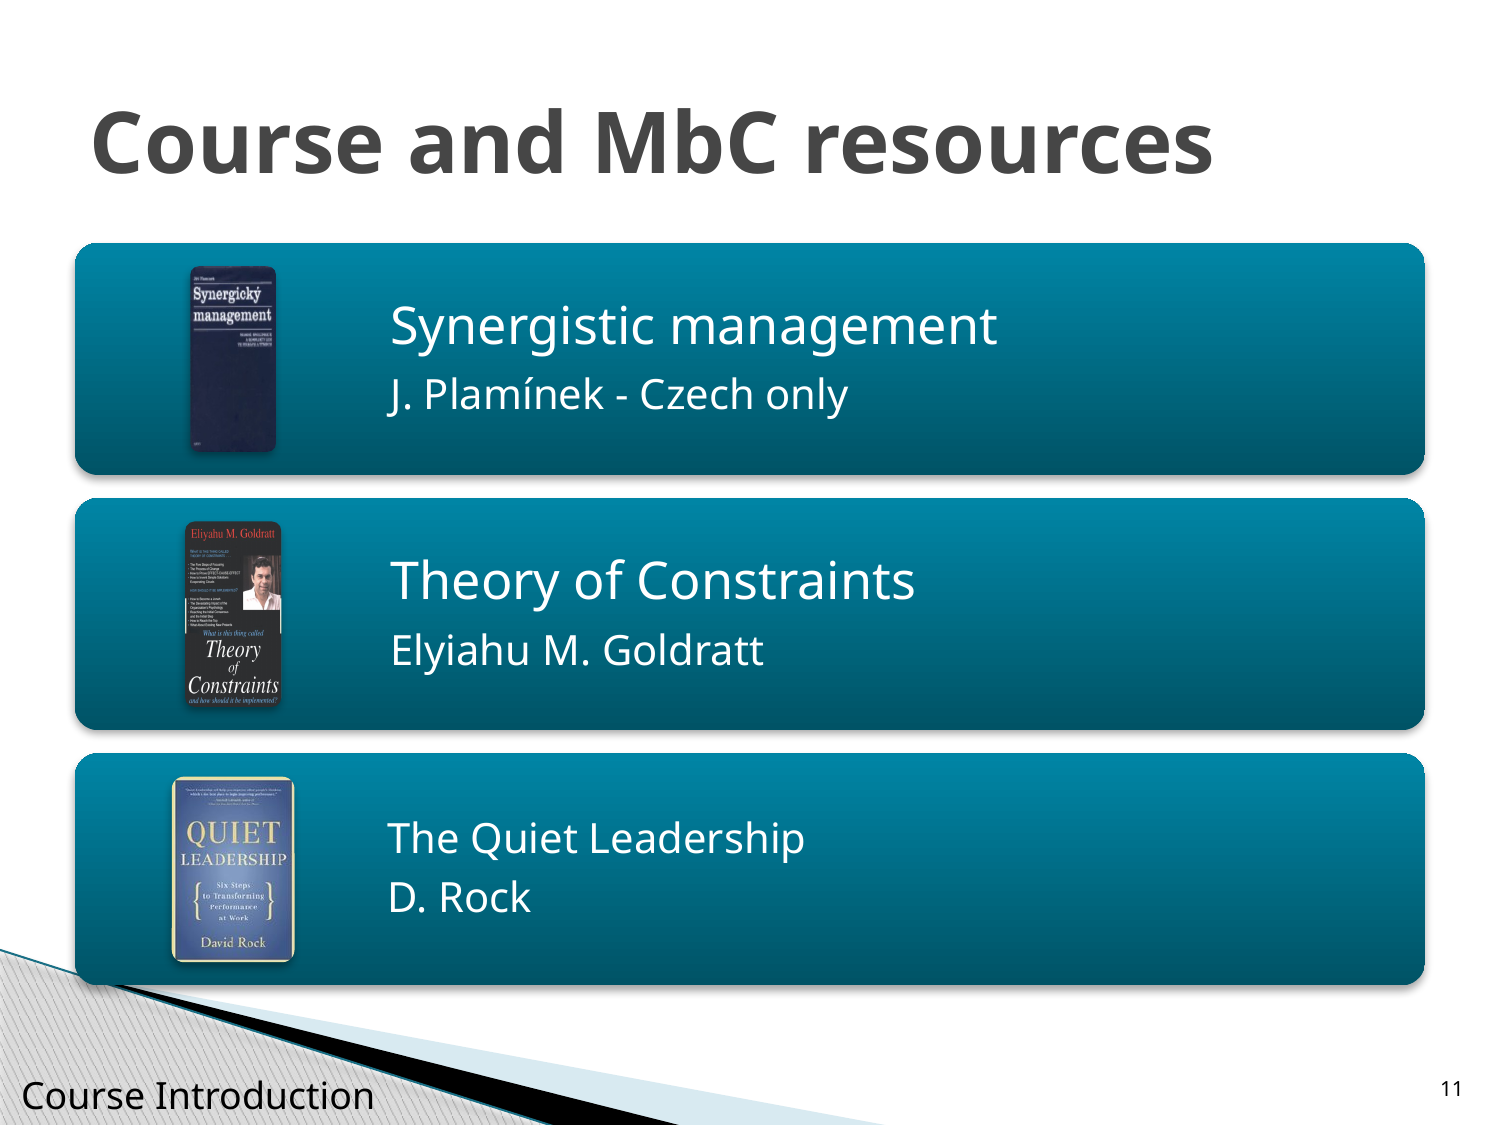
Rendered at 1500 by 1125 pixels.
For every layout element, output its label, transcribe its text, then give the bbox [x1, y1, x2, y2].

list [74, 242, 1426, 986]
title Course and MbC resources [75, 45, 1425, 233]
text_box Course Introduction [6, 1064, 391, 1125]
slide_number 11 [1418, 1051, 1479, 1112]
